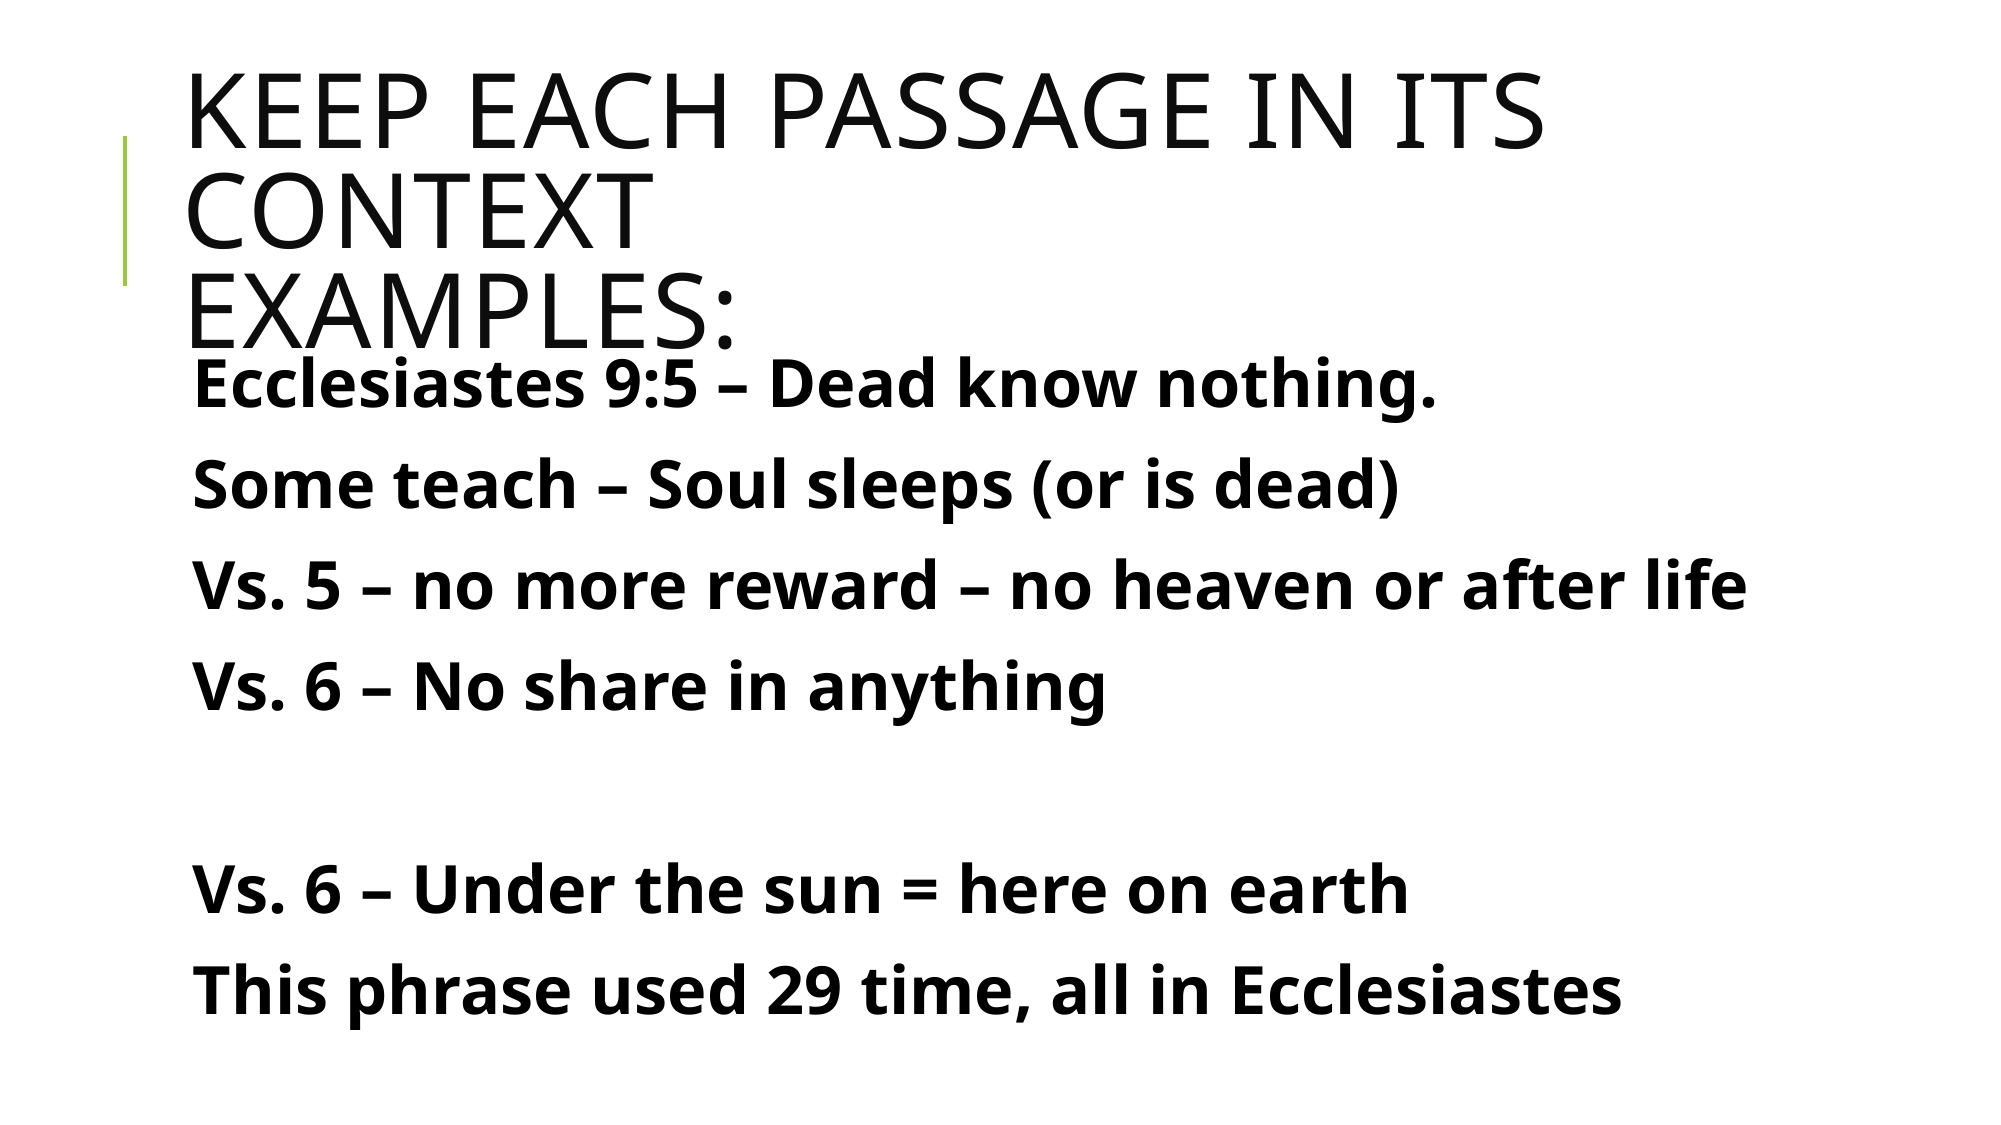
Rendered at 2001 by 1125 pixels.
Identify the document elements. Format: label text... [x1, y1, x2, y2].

title Keep each passage in its context examples: [168, 96, 1763, 341]
list Ecclesiastes 9:5 – Dead know nothing. Some teach – Soul sleeps (or is dead) Vs. 5 – no more reward – no heaven or after life Vs. 6 – No share in anything Vs. 6 – Under the sun = here on earth This phrase used 29 time, all in Ecclesiastes [168, 341, 1763, 1081]
